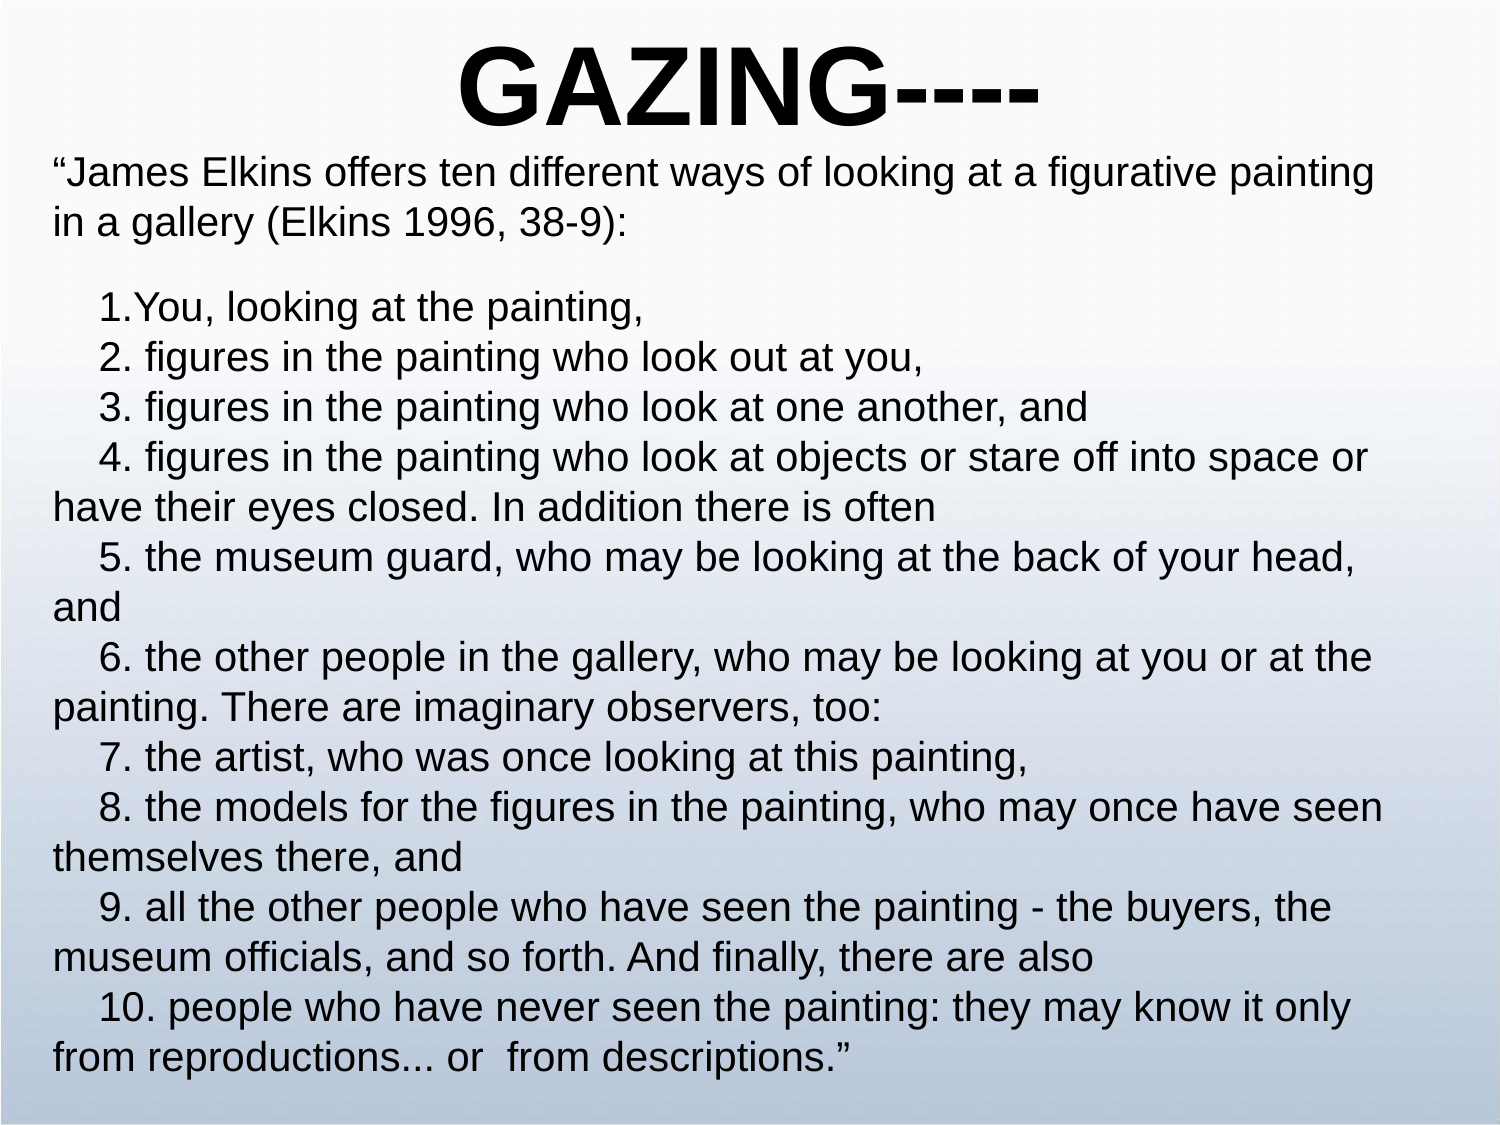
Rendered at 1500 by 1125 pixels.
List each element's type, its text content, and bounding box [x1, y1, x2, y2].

picture [0, 0, 1500, 1125]
text_box “James Elkins offers ten different ways of looking at a figurative painting in a gallery (Elkins 1996, 38-9): 1.You, looking at the painting, 2. figures in the painting who look out at you, 3. figures in the painting who look at one another, and 4. figures in the painting who look at objects or stare off into space or have their eyes closed. In addition there is often 5. the museum guard, who may be looking at the back of your head, and 6. the other people in the gallery, who may be looking at you or at the painting. There are imaginary observers, too: 7. the artist, who was once looking at this painting, 8. the models for the figures in the painting, who may once have seen themselves there, and 9. all the other people who have seen the painting - the buyers, the museum officials, and so forth. And finally, there are also 10. people who have never seen the painting: they may know it only from reproductions... or from descriptions.” [37, 137, 1425, 1088]
title GAZING---- [150, 0, 1350, 181]
